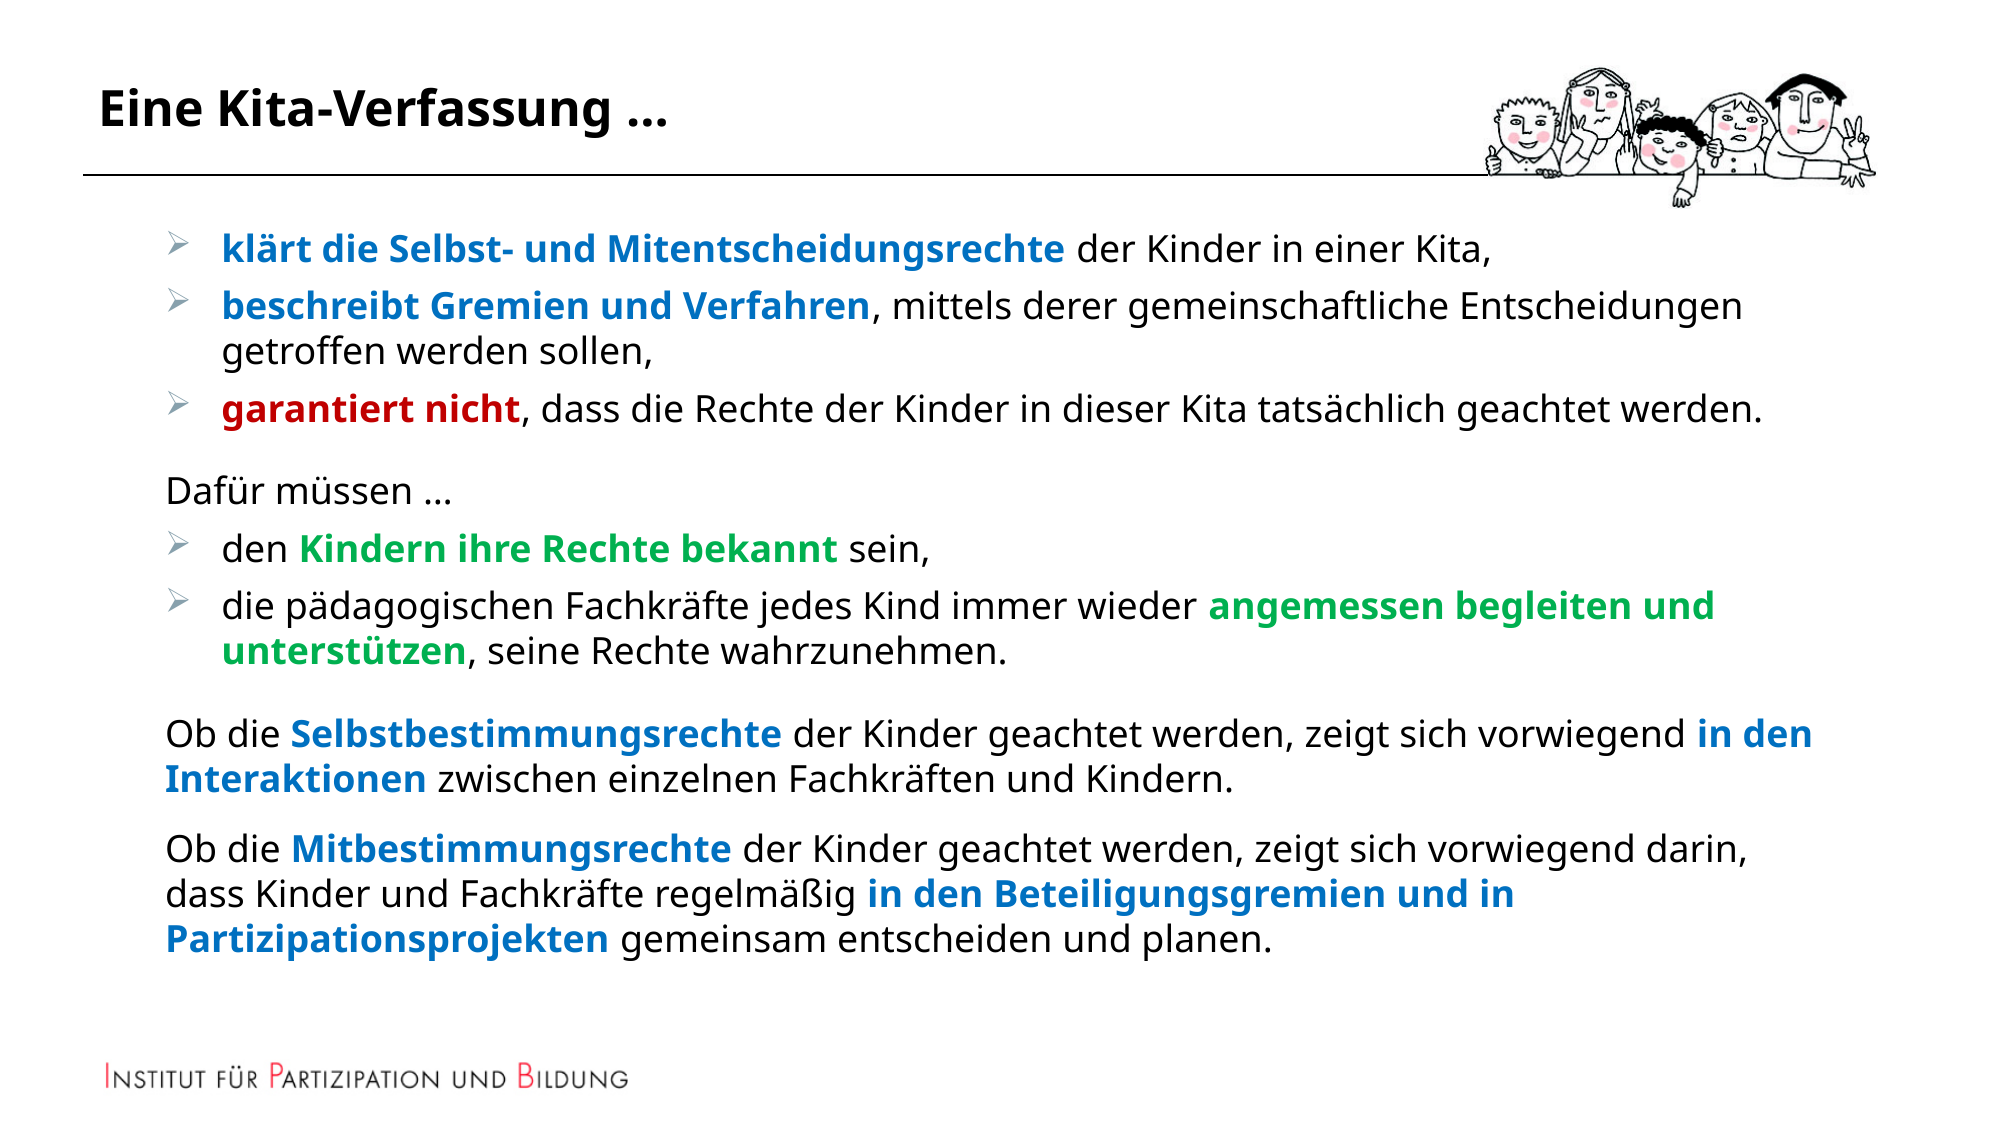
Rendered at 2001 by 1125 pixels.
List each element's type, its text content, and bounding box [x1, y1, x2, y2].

title Eine Kita-Verfassung … [83, 37, 1332, 176]
list klärt die Selbst- und Mitentscheidungsrechte der Kinder in einer Kita, beschreibt Gremien und Verfahren, mittels derer gemeinschaftliche Entscheidungen getroffen werden sollen, garantiert nicht, dass die Rechte der Kinder in dieser Kita tatsächlich geachtet werden. Dafür müssen … den Kindern ihre Rechte bekannt sein, die pädagogischen Fachkräfte jedes Kind immer wieder angemessen begleiten und unterstützen, seine Rechte wahrzunehmen. Ob die Selbstbestimmungsrechte der Kinder geachtet werden, zeigt sich vorwiegend in den Interaktionen zwischen einzelnen Fachkräften und Kindern. Ob die Mitbestimmungsrechte der Kinder geachtet werden, zeigt sich vorwiegend darin, dass Kinder und Fachkräfte regelmäßig in den Beteiligungsgremien und in Partizipationsprojekten gemeinsam entscheiden und planen. [149, 216, 1851, 1038]
picture [103, 1059, 628, 1096]
picture [1483, 57, 1878, 209]
